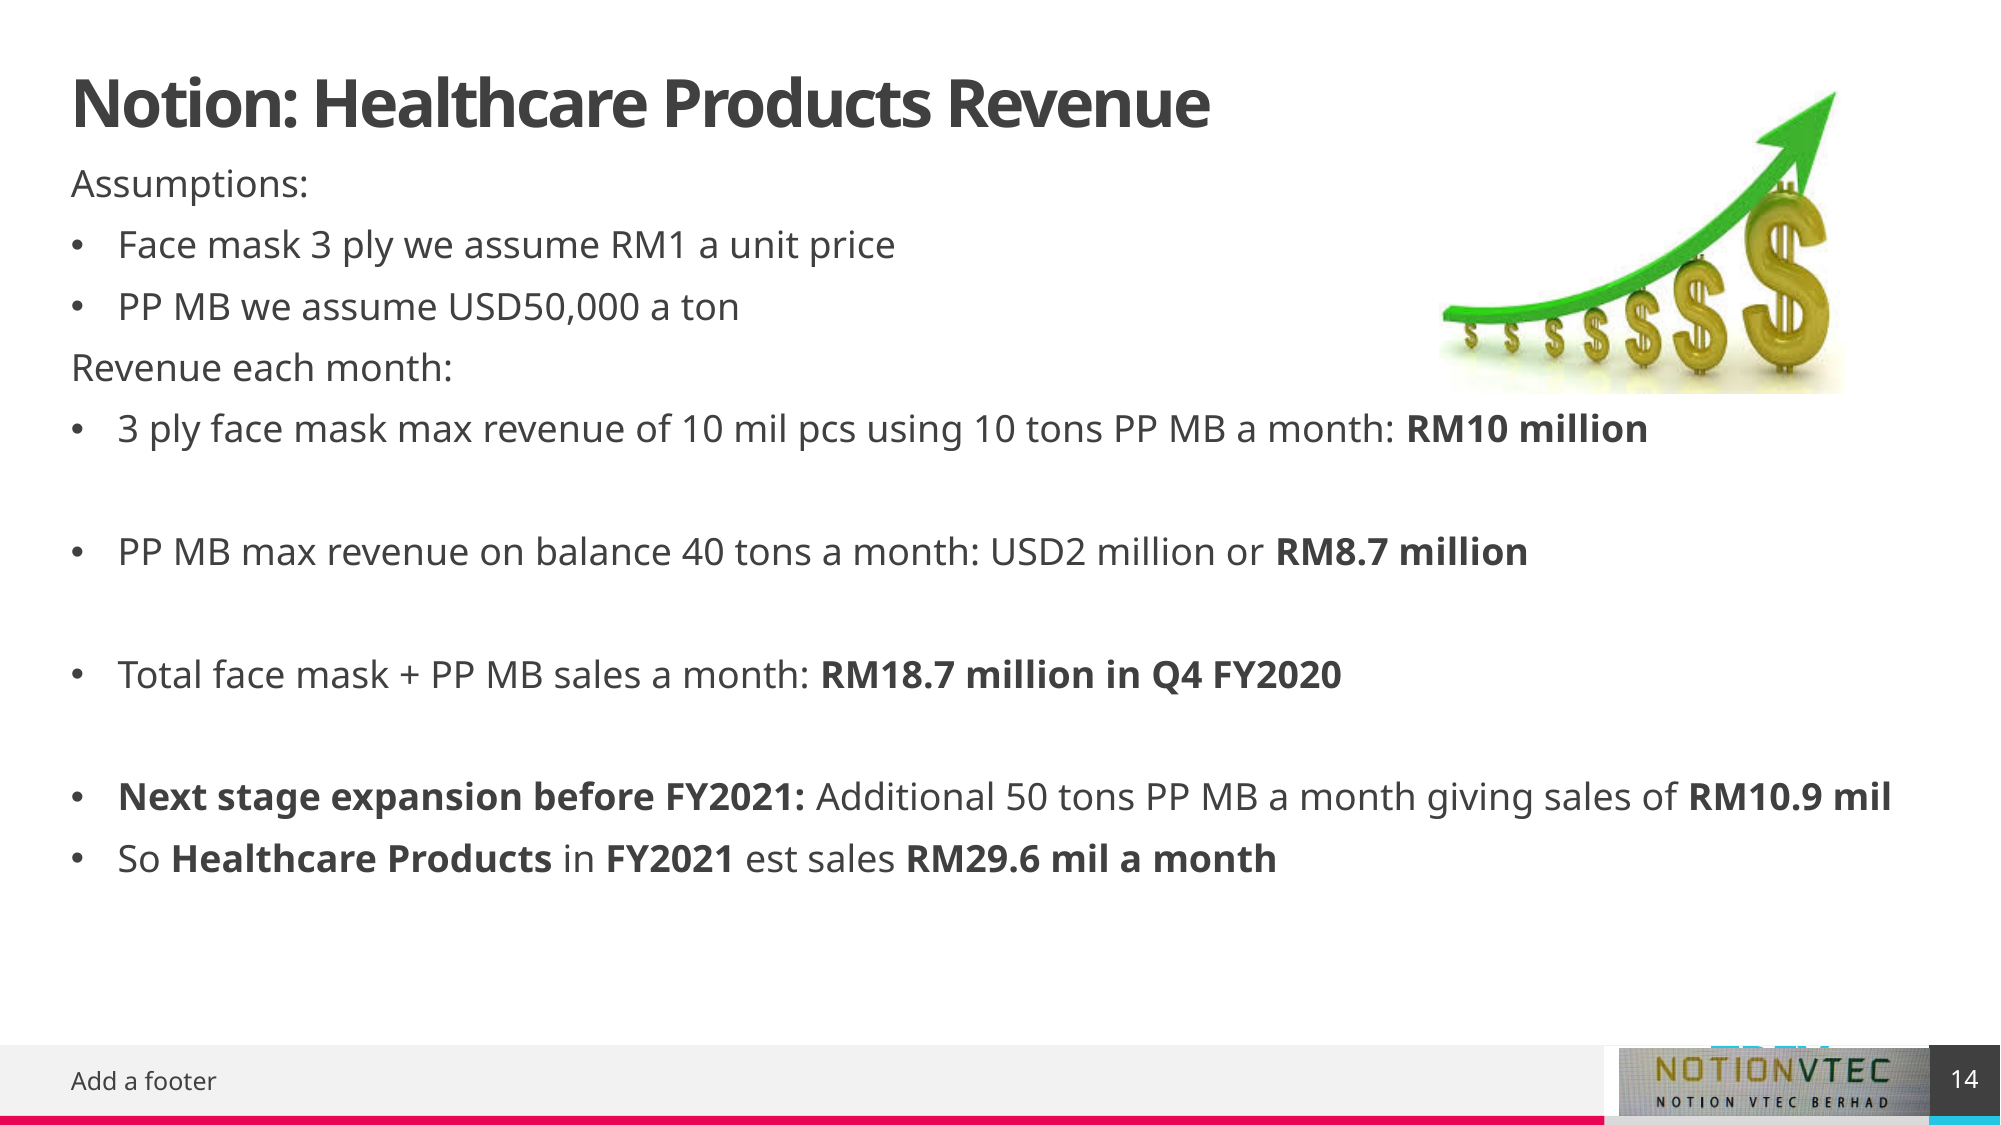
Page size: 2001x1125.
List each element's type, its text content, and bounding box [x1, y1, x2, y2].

picture [1619, 1048, 1930, 1116]
picture [1439, 90, 1845, 394]
title Notion: Healthcare Products Revenue [70, 70, 1930, 142]
slide_number 14 [1929, 1045, 2000, 1116]
footer Add a footer [70, 1056, 1000, 1105]
list Assumptions: Face mask 3 ply we assume RM1 a unit price PP MB we assume USD50,000 a ton Revenue each month: 3 ply face mask max revenue of 10 mil pcs using 10 tons PP MB a month: RM10 million PP MB max revenue on balance 40 tons a month: USD2 million or RM8.7 million Total face mask + PP MB sales a month: RM18.7 million in Q4 FY2020 Next stage expansion before FY2021: Additional 50 tons PP MB a month giving sales of RM10.9 mil So Healthcare Products in FY2021 est sales RM29.6 mil a month [70, 165, 1931, 971]
